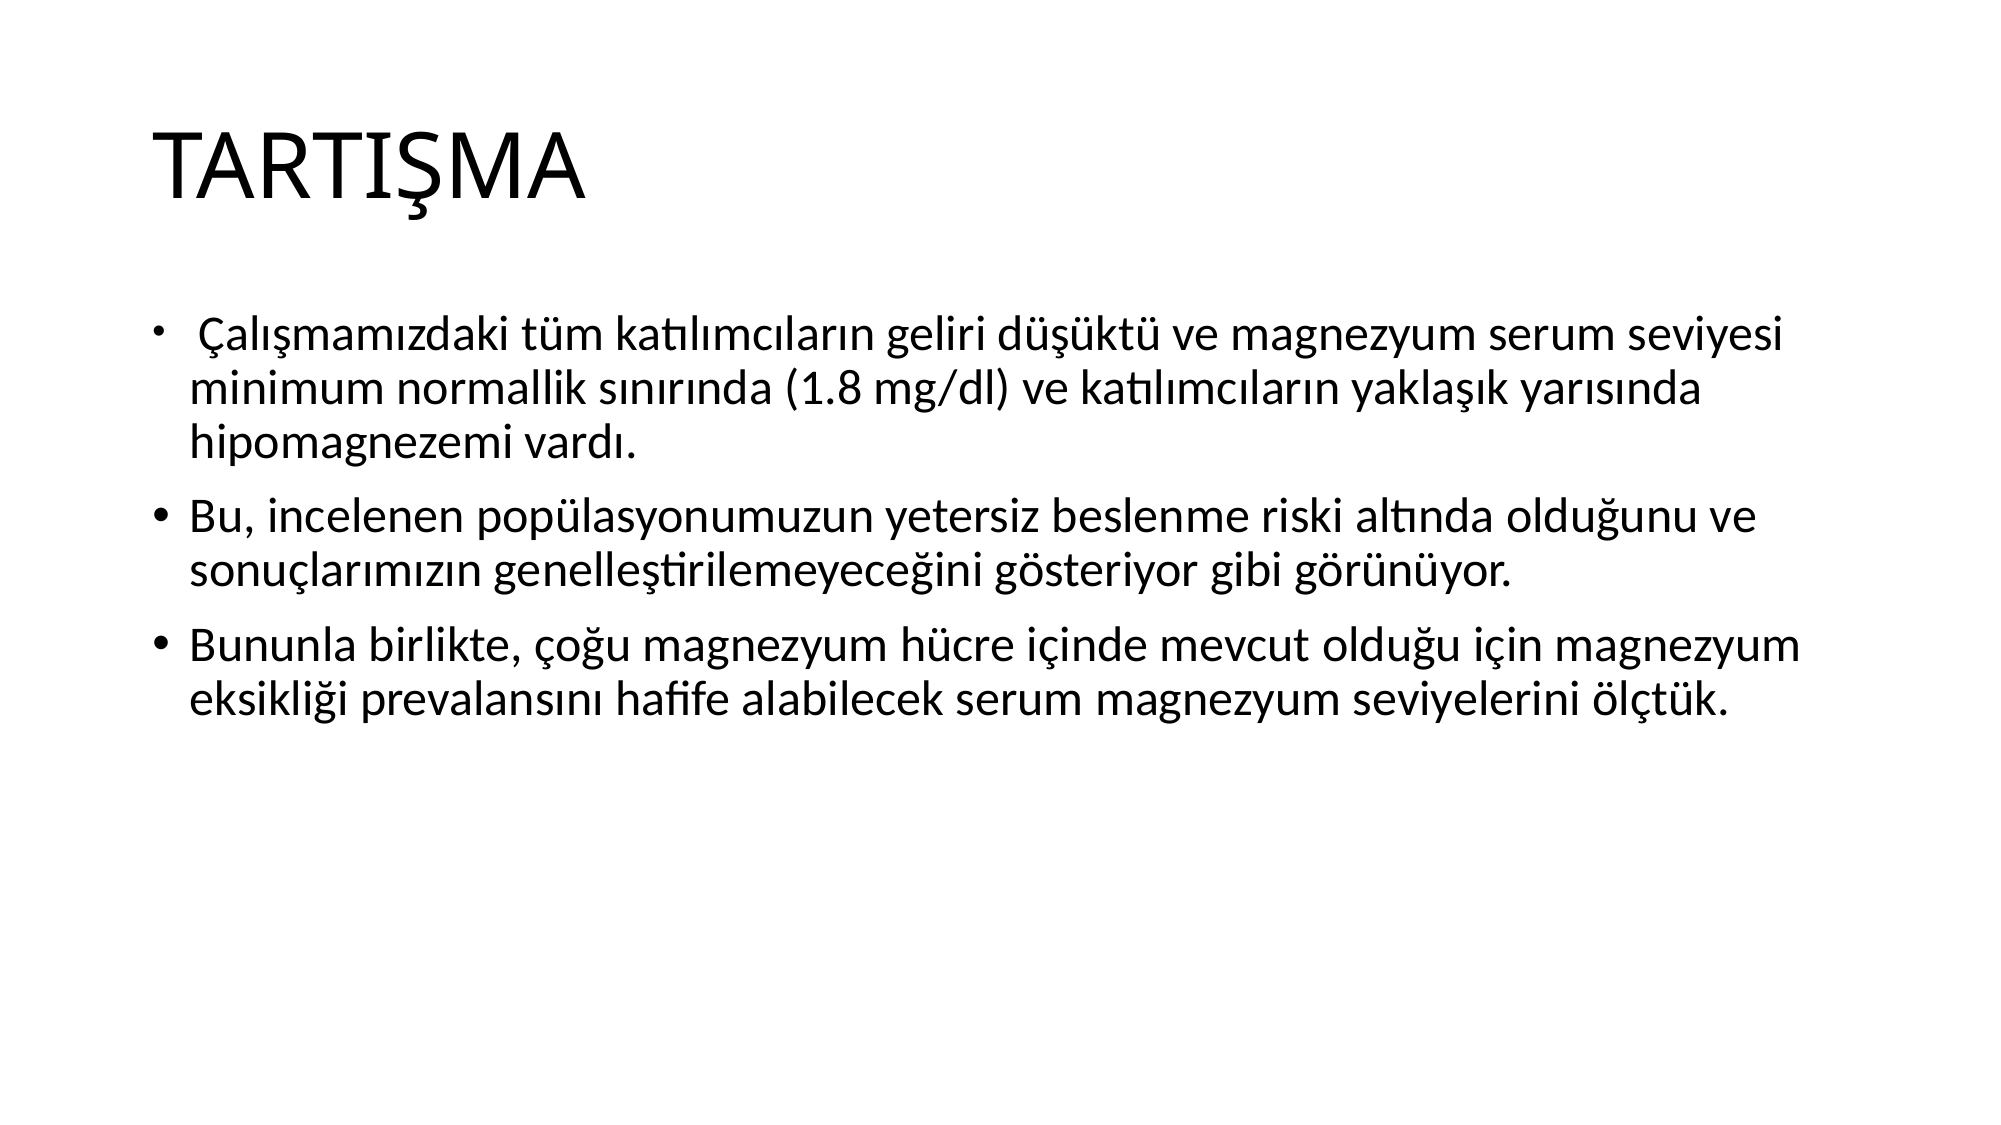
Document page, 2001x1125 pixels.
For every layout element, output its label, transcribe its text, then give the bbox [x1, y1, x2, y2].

title TARTIŞMA [137, 59, 1863, 278]
list Çalışmamızdaki tüm katılımcıların geliri düşüktü ve magnezyum serum seviyesi minimum normallik sınırında (1.8 mg/dl) ve katılımcıların yaklaşık yarısında hipomagnezemi vardı. Bu, incelenen popülasyonumuzun yetersiz beslenme riski altında olduğunu ve sonuçlarımızın genelleştirilemeyeceğini gösteriyor gibi görünüyor. Bununla birlikte, çoğu magnezyum hücre içinde mevcut olduğu için magnezyum eksikliği prevalansını hafife alabilecek serum magnezyum seviyelerini ölçtük. [137, 299, 1863, 1014]
